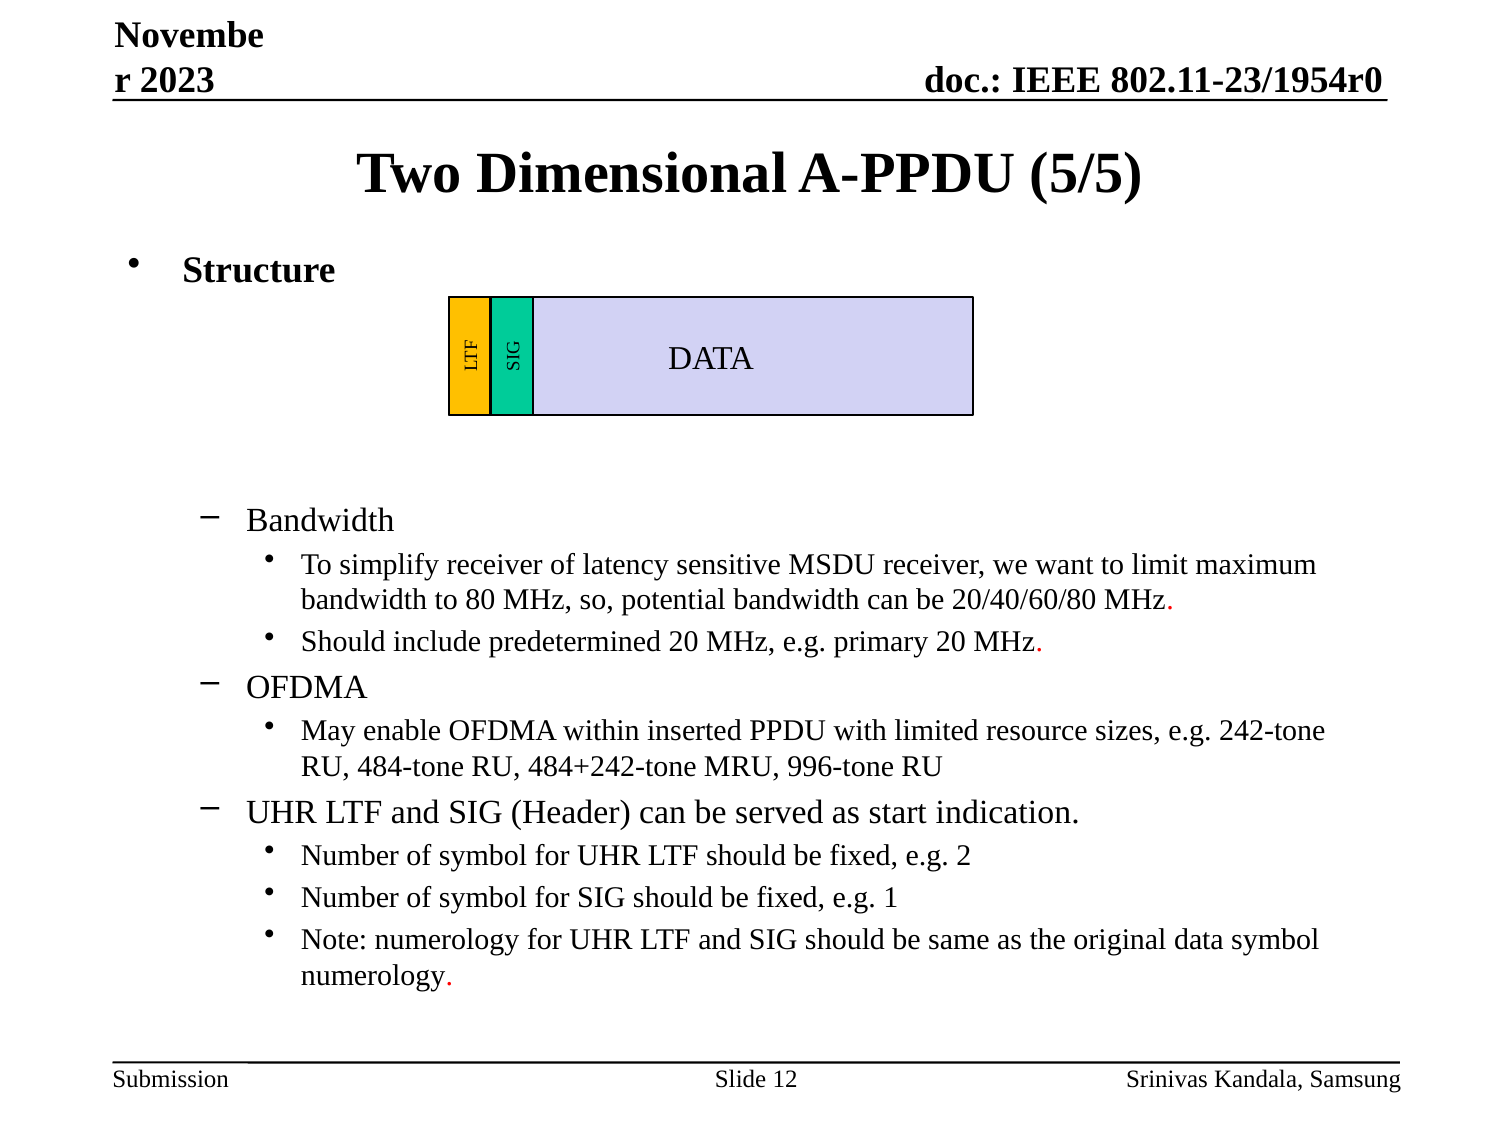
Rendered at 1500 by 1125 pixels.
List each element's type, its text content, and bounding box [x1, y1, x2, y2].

footer Srinivas Kandala, Samsung [1122, 1061, 1402, 1093]
text_box LTF [448, 296, 490, 415]
text_box DATA [533, 296, 973, 415]
list Structure Bandwidth To simplify receiver of latency sensitive MSDU receiver, we want to limit maximum bandwidth to 80 MHz, so, potential bandwidth can be 20/40/60/80 MHz. Should include predetermined 20 MHz, e.g. primary 20 MHz. OFDMA May enable OFDMA within inserted PPDU with limited resource sizes, e.g. 242-tone RU, 484-tone RU, 484+242-tone MRU, 996-tone RU UHR LTF and SIG (Header) can be served as start indication. Number of symbol for UHR LTF should be fixed, e.g. 2 Number of symbol for SIG should be fixed, e.g. 1 Note: numerology for UHR LTF and SIG should be same as the original data symbol numerology. [112, 237, 1388, 1001]
text_box SIG [490, 296, 533, 415]
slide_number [114, 54, 274, 101]
slide_number Slide 12 [712, 1061, 800, 1093]
title Two Dimensional A-PPDU (5/5) [112, 112, 1388, 226]
